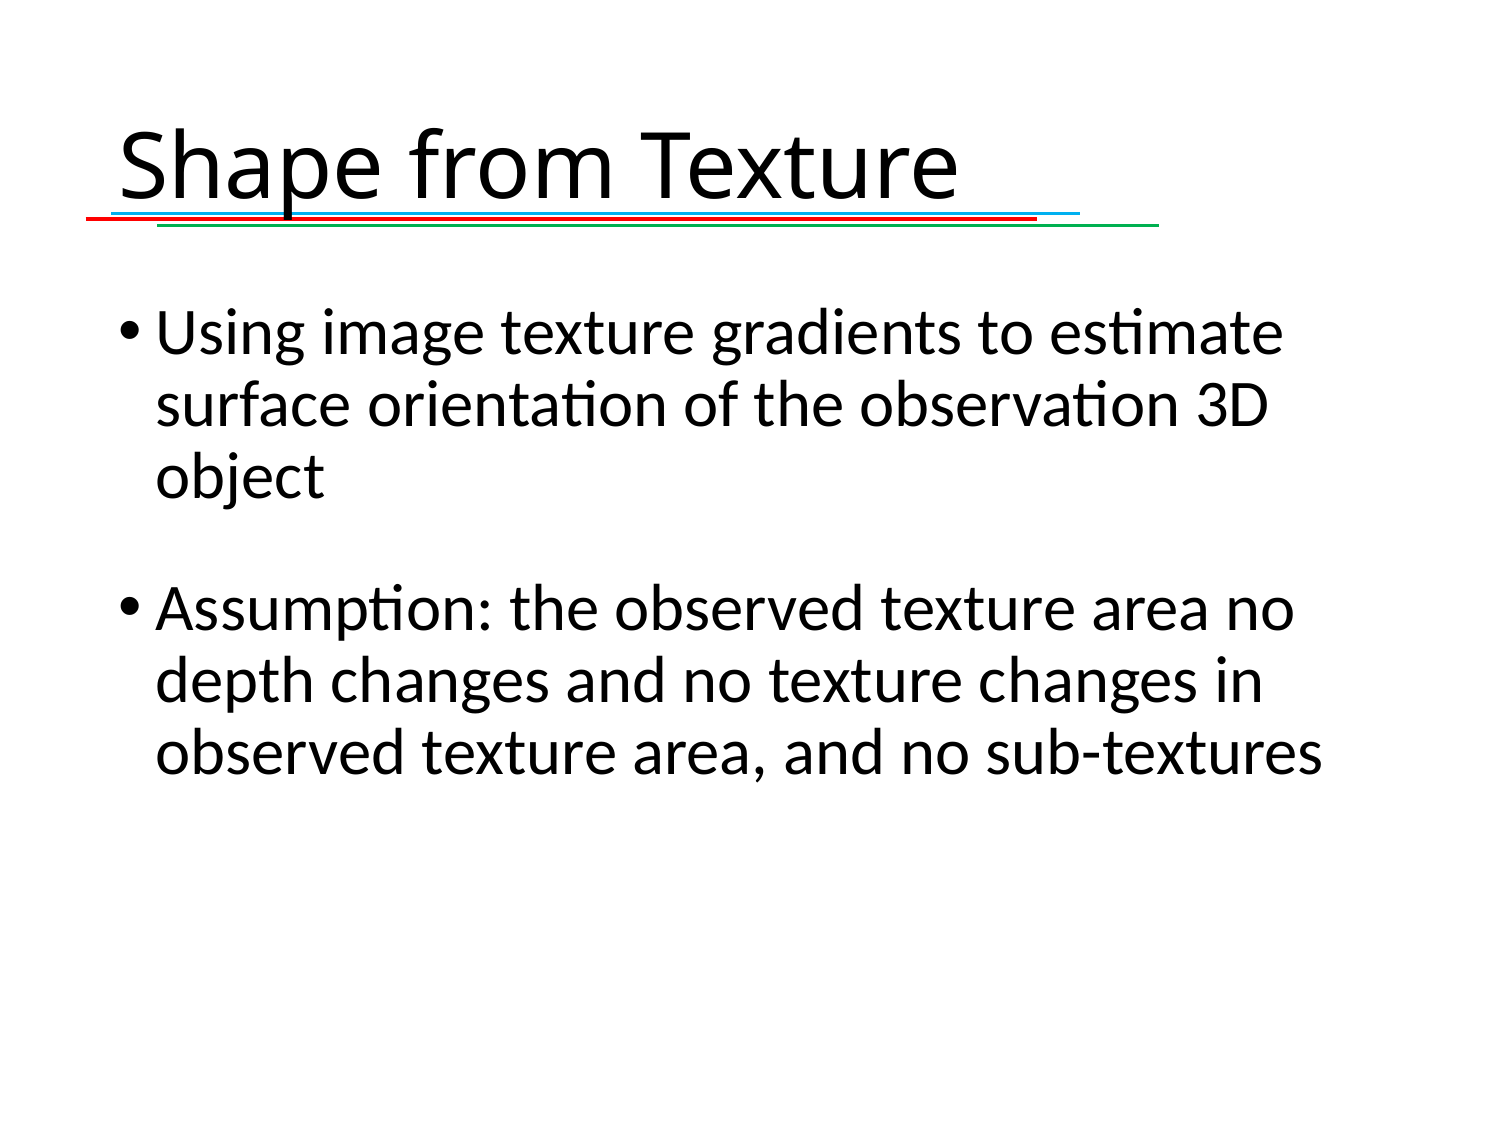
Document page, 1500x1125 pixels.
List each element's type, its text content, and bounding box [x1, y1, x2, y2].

list Using image texture gradients to estimate surface orientation of the observation 3D object Assumption: the observed texture area no depth changes and no texture changes in observed texture area, and no sub-textures [103, 289, 1425, 910]
title Shape from Texture [103, 59, 1425, 278]
